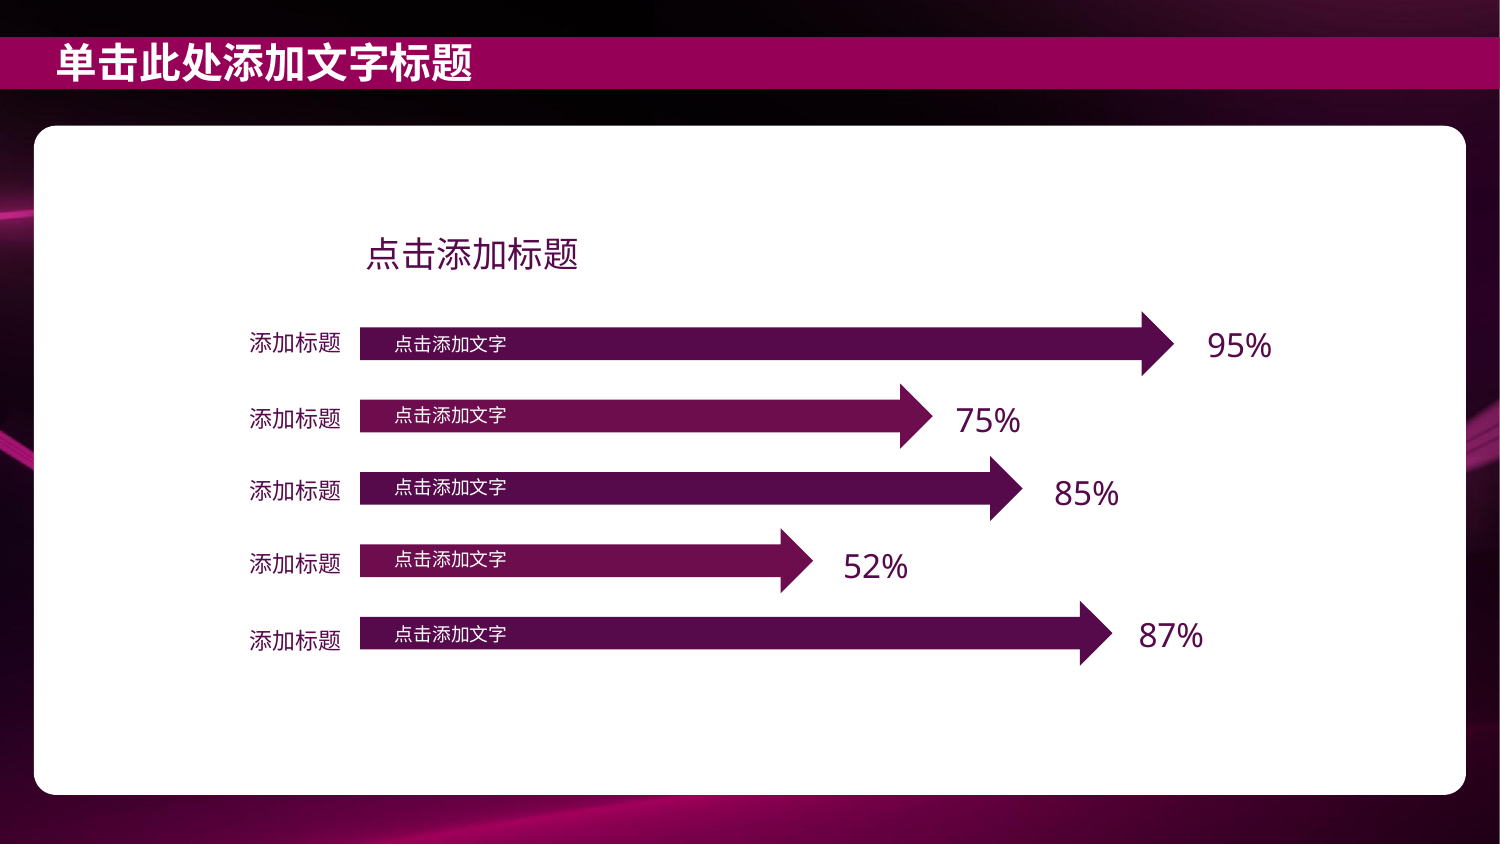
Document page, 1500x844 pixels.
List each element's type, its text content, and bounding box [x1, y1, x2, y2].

text_box 点击添加标题 [353, 225, 592, 281]
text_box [234, 383, 1039, 449]
picture [0, 90, 1500, 844]
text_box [234, 600, 1241, 666]
picture [0, 0, 1500, 37]
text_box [234, 455, 1138, 522]
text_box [234, 527, 927, 594]
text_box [234, 310, 1291, 377]
text_box 单击此处添加文字标题 [41, 29, 489, 95]
